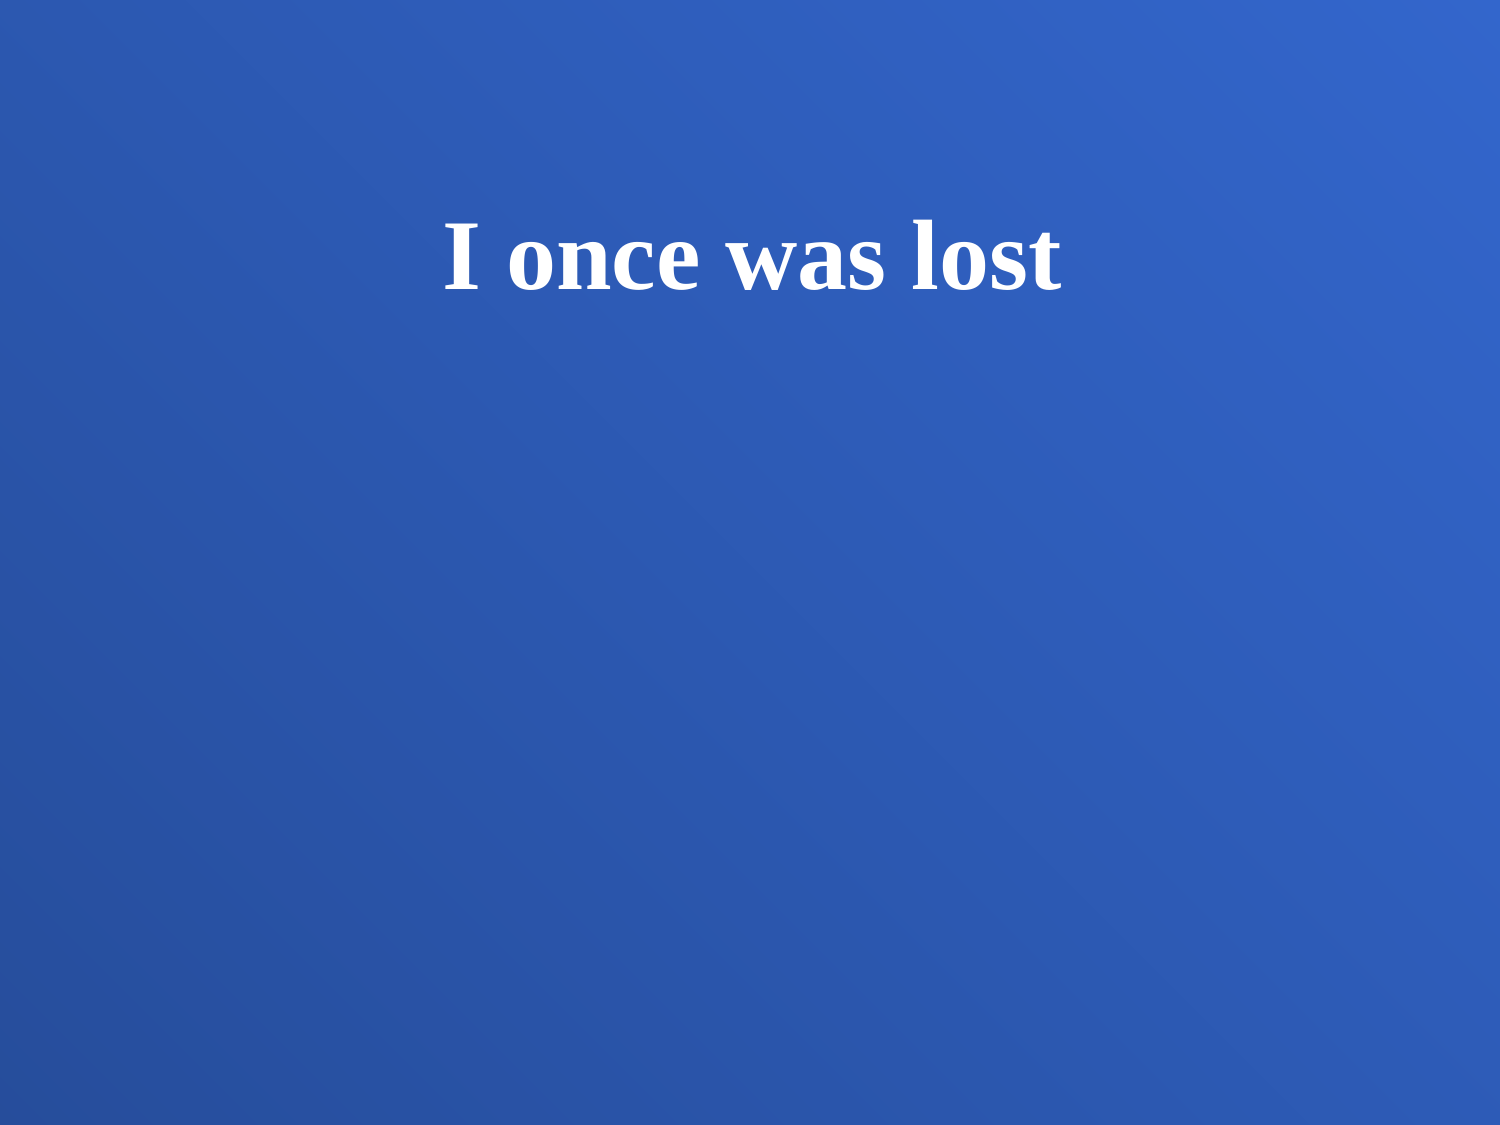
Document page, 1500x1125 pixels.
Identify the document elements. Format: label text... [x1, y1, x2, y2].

text_box I once was lost [2, 181, 1500, 317]
